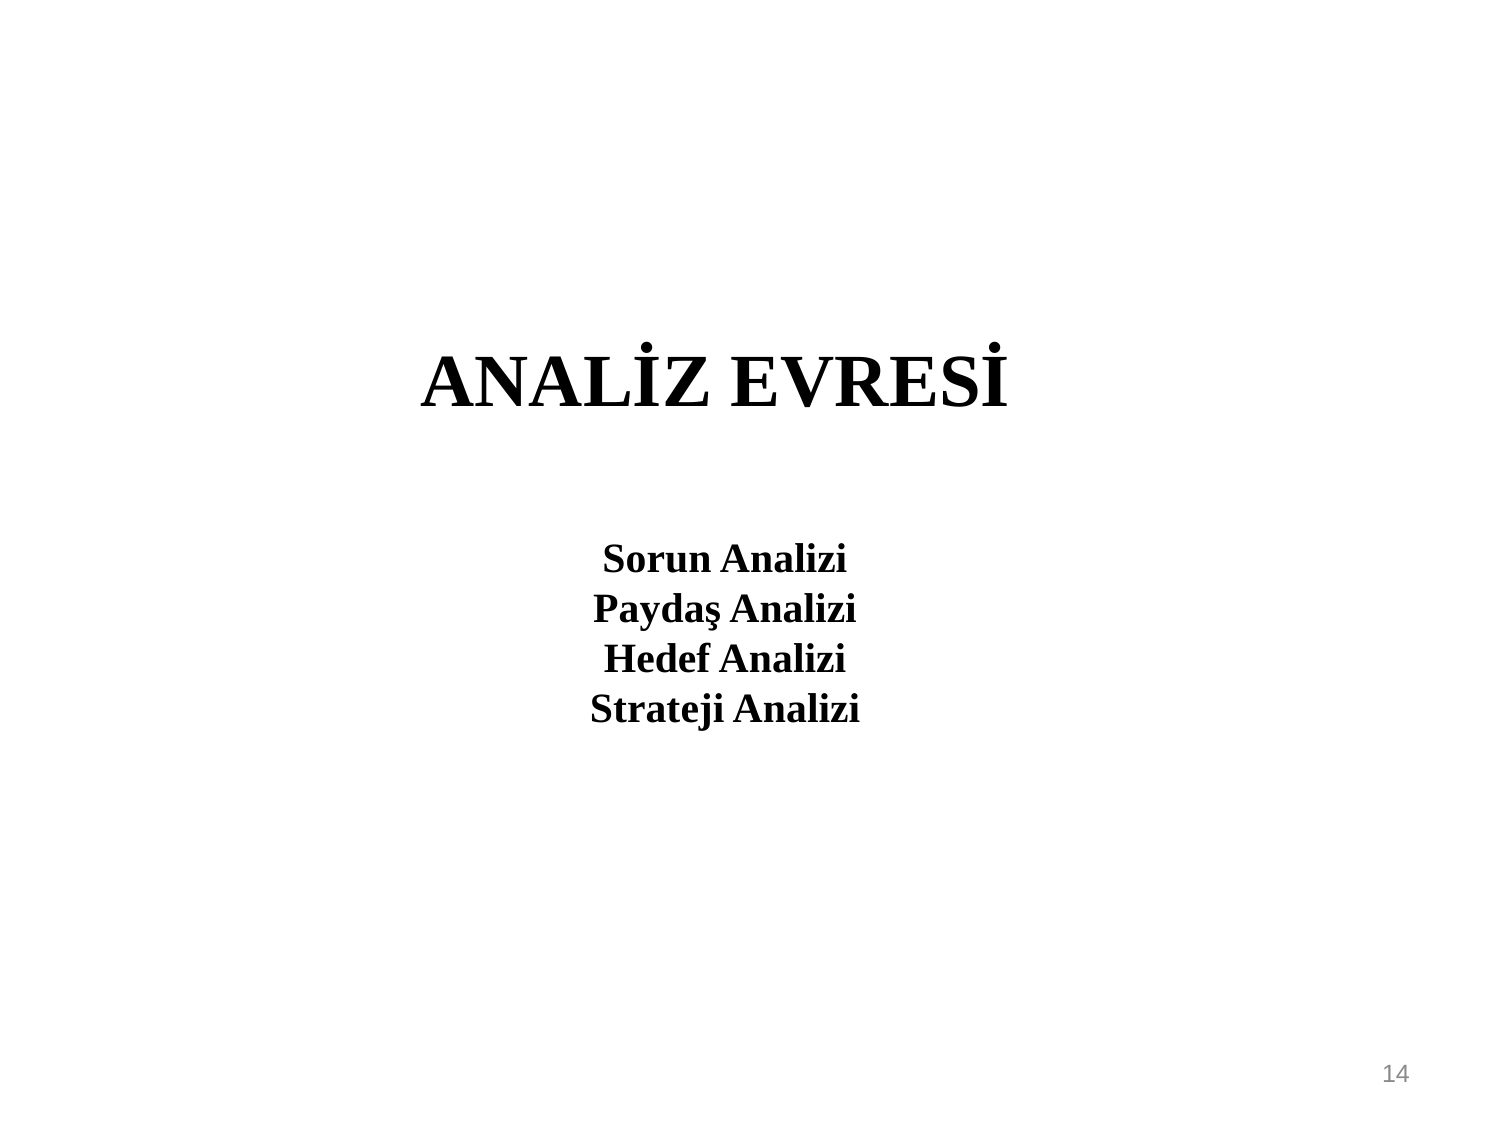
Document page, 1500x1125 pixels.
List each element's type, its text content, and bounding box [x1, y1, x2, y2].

text_box ANALİZ EVRESİ Sorun Analizi Paydaş Analizi Hedef Analizi Strateji Analizi [49, 299, 1400, 763]
slide_number 14 [1074, 1042, 1425, 1103]
